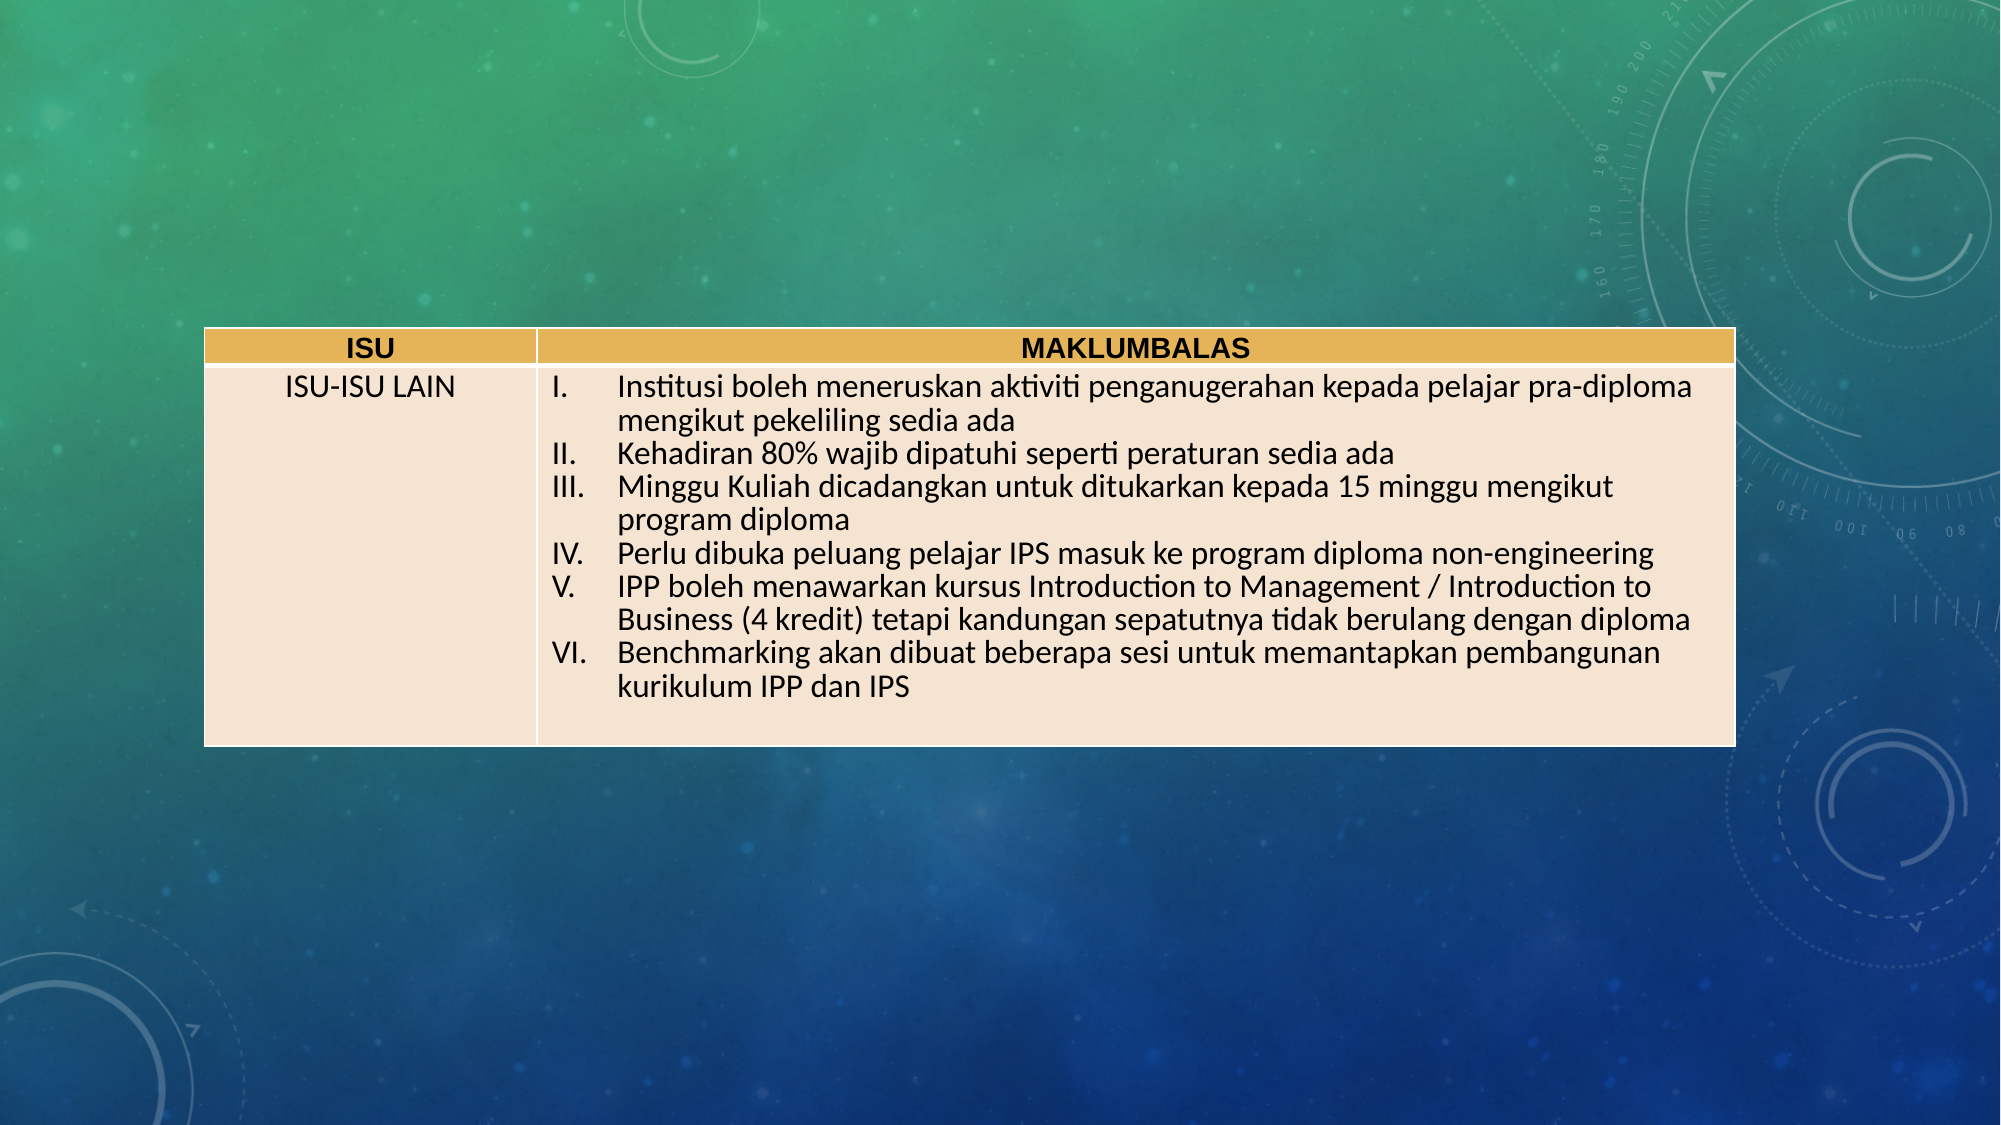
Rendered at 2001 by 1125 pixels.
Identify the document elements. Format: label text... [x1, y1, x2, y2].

table_cell ISU-ISU LAIN [205, 368, 536, 745]
table_cell Institusi boleh meneruskan aktiviti penganugerahan kepada pelajar pra-diploma mengikut pekeliling sedia ada Kehadiran 80% wajib dipatuhi seperti peraturan sedia ada Minggu Kuliah dicadangkan untuk ditukarkan kepada 15 minggu mengikut program diploma Perlu dibuka peluang pelajar IPS masuk ke program diploma non-engineering IPP boleh menawarkan kursus Introduction to Management / Introduction to Business (4 kredit) tetapi kandungan sepatutnya tidak berulang dengan diploma Benchmarking akan dibuat beberapa sesi untuk memantapkan pembangunan kurikulum IPP dan IPS [538, 368, 1734, 745]
table_header MAKLUMBALAS [538, 329, 1734, 363]
table_header ISU [205, 329, 536, 363]
picture [0, 0, 2001, 1125]
